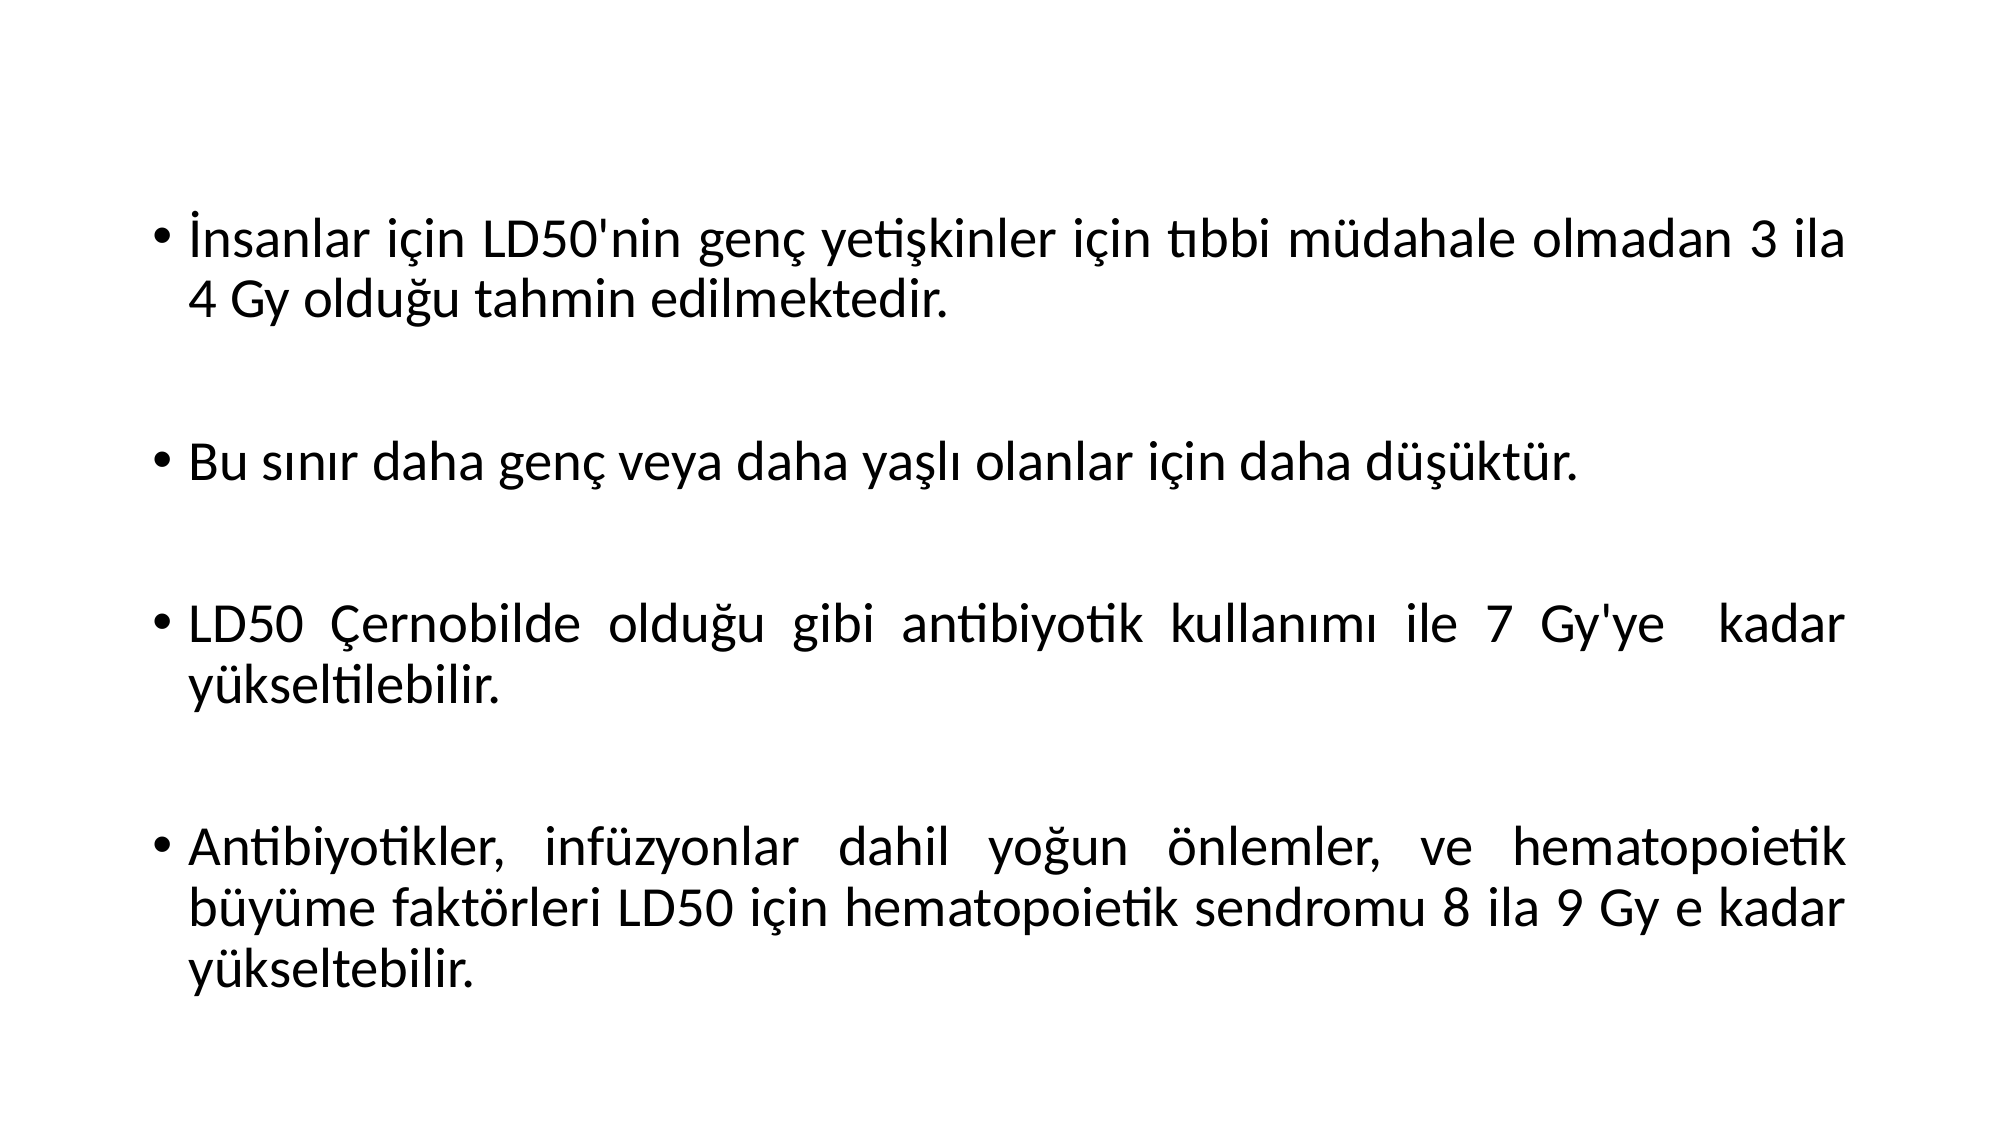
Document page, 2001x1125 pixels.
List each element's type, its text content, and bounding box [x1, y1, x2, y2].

list İnsanlar için LD50'nin genç yetişkinler için tıbbi müdahale olmadan 3 ila 4 Gy olduğu tahmin edilmektedir. Bu sınır daha genç veya daha yaşlı olanlar için daha düşüktür. LD50 Çernobilde olduğu gibi antibiyotik kullanımı ile 7 Gy'ye kadar yükseltilebilir. Antibiyotikler, infüzyonlar dahil yoğun önlemler, ve hematopoietik büyüme faktörleri LD50 için hematopoietik sendromu 8 ila 9 Gy e kadar yükseltebilir. [137, 200, 1863, 1014]
